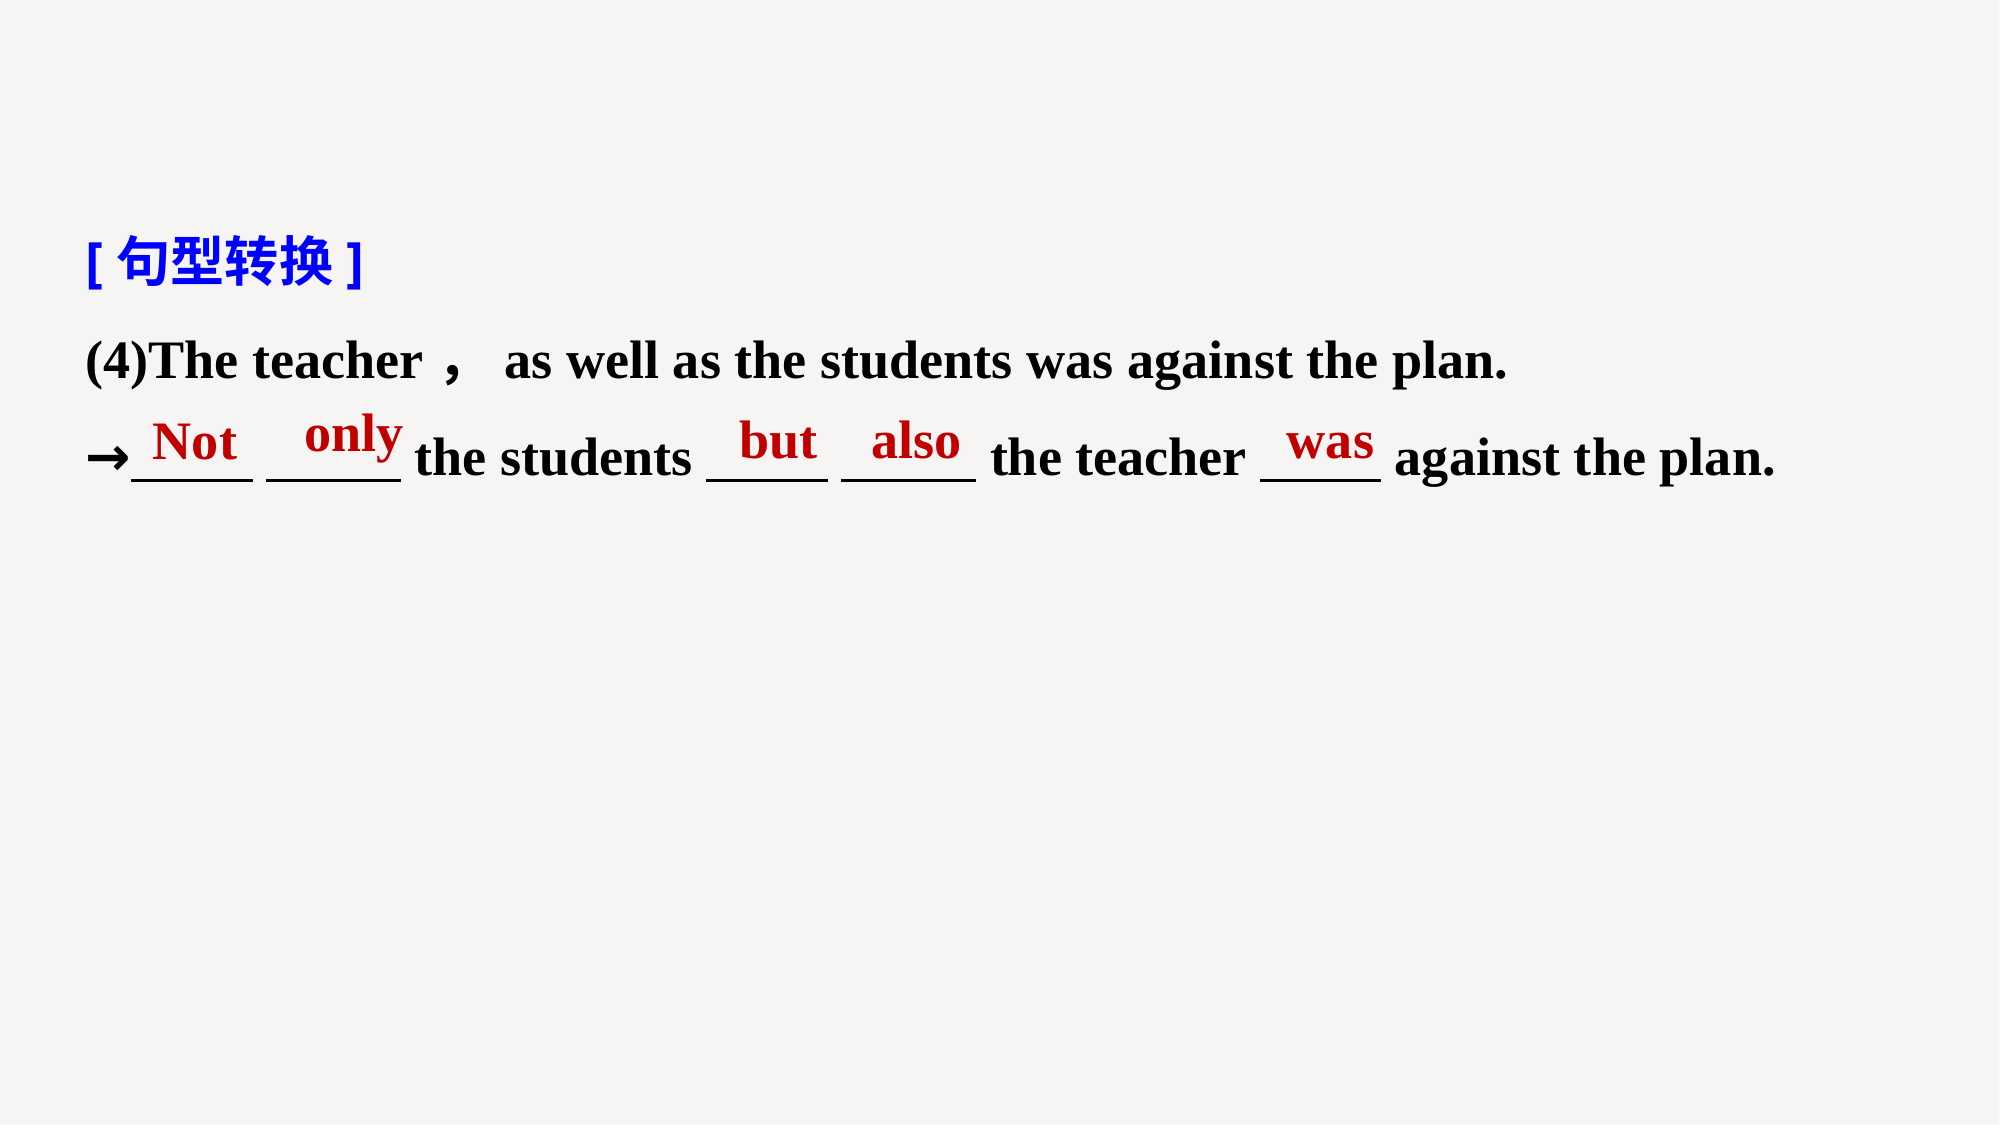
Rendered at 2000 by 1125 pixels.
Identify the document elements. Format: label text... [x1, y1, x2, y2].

text_box was [1271, 397, 1390, 477]
text_box but [724, 397, 833, 477]
text_box Not [137, 398, 253, 479]
text_box only [289, 389, 419, 470]
text_box [句型转换] (4)The teacher，as well as the students was against the plan. → the students the teacher against the plan. [65, 184, 1935, 497]
text_box also [856, 397, 977, 477]
